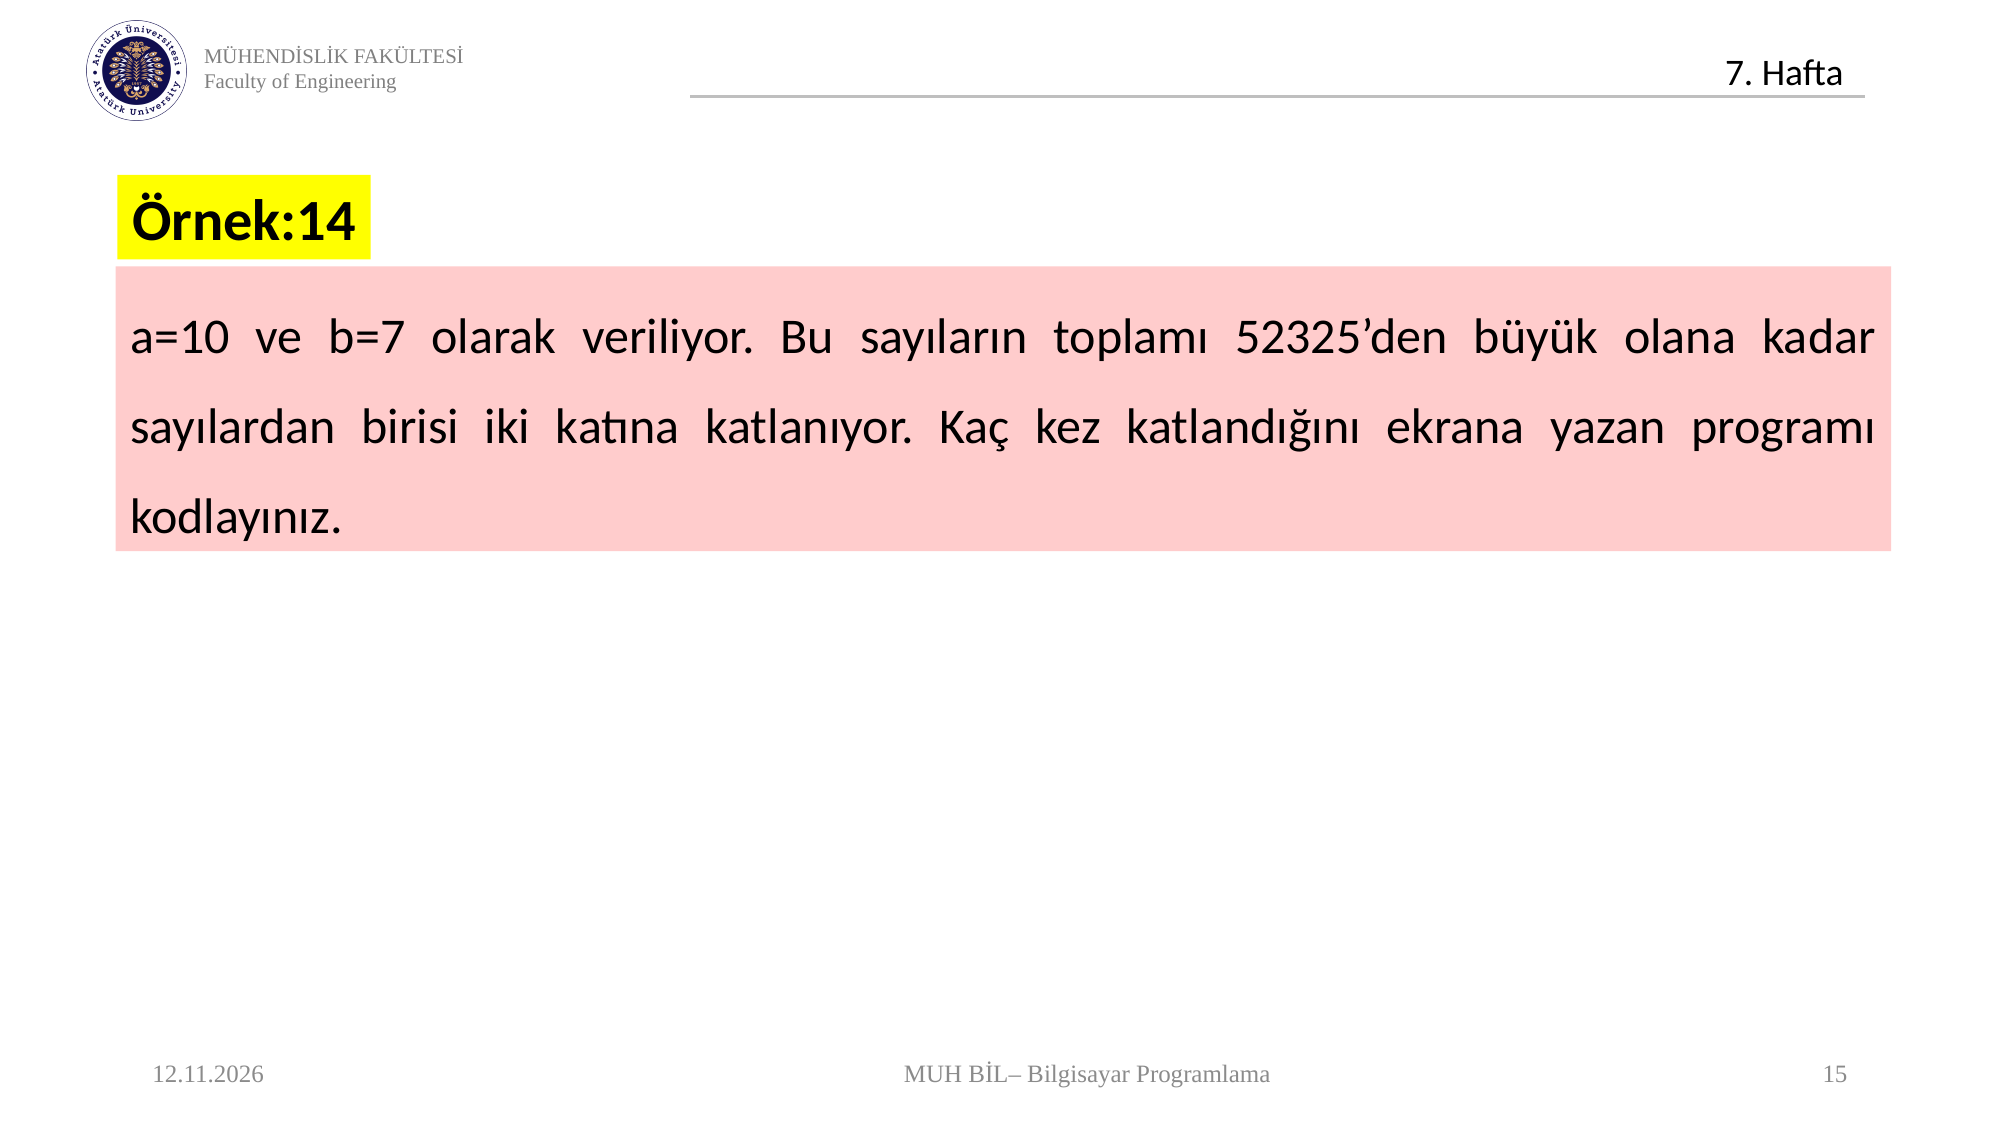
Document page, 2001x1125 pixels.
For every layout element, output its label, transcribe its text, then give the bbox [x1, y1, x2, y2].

text_box a=10 ve b=7 olarak veriliyor. Bu sayıların toplamı 52325’den büyük olana kadar sayılardan birisi iki katına katlanıyor. Kaç kez katlandığını ekrana yazan programı kodlayınız. [115, 266, 1892, 552]
slide_number 15 [1795, 1042, 1863, 1103]
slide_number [137, 1042, 374, 1103]
text_box Örnek:14 [117, 174, 371, 260]
picture [86, 20, 187, 121]
footer MUH BİL– Bilgisayar Programlama [410, 1042, 1765, 1103]
